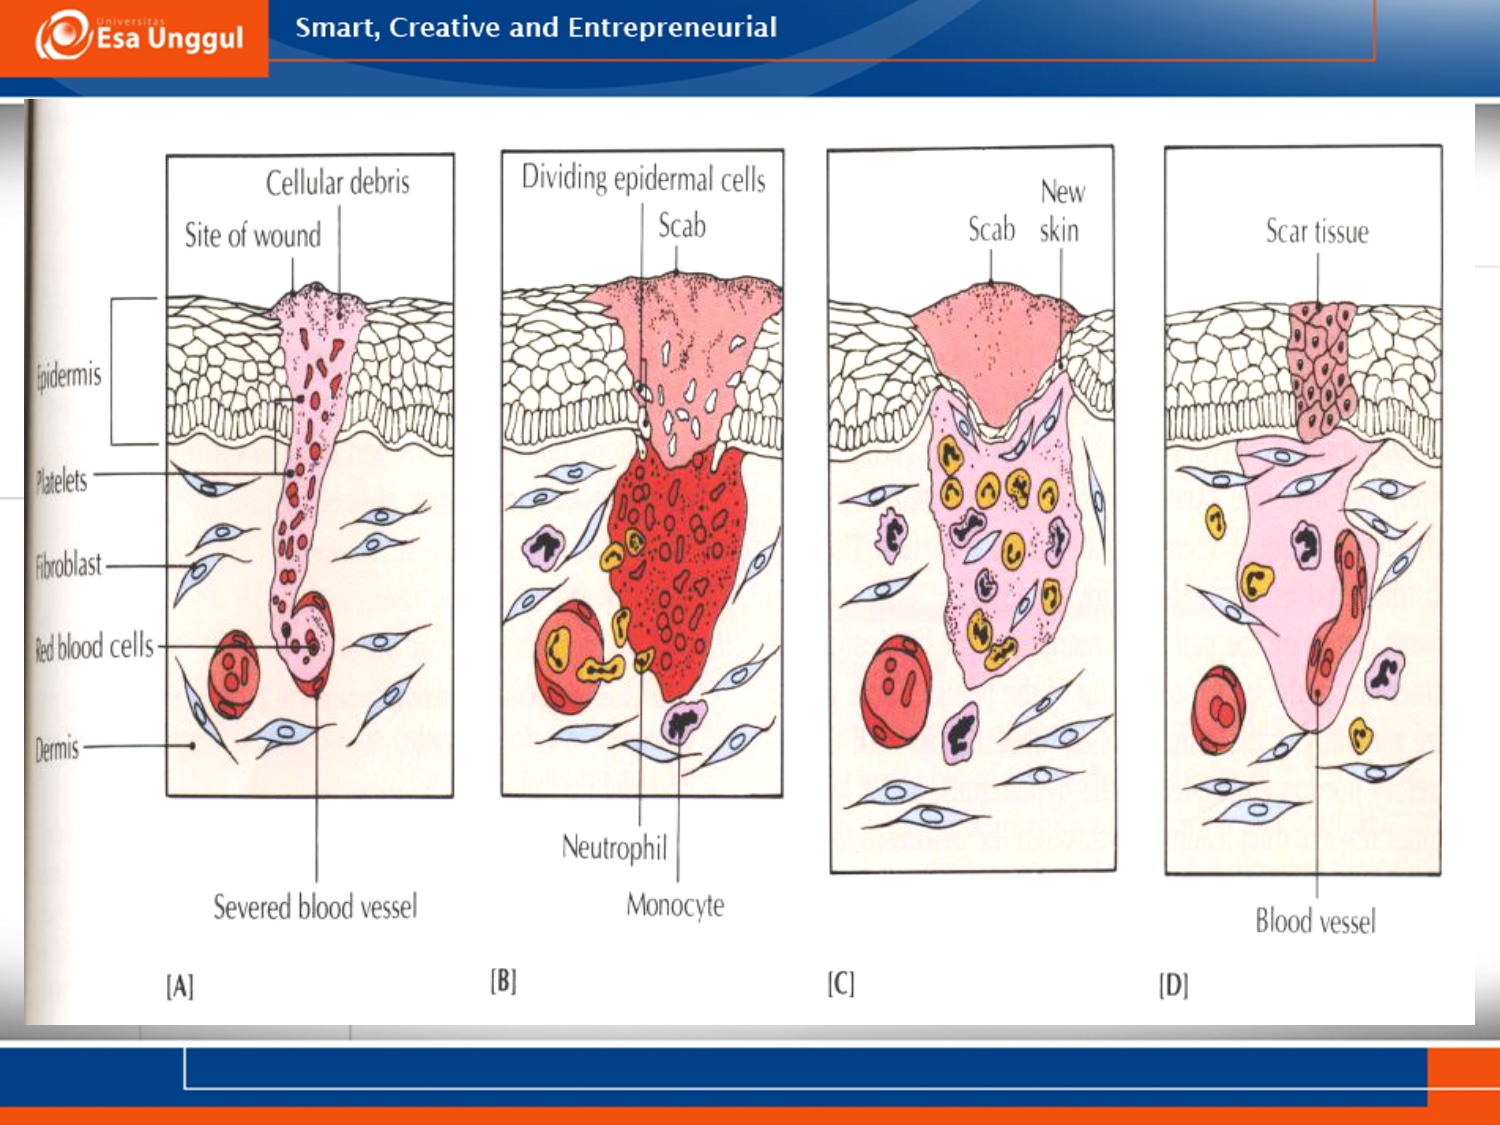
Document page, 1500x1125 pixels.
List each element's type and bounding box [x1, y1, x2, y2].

picture [0, 0, 1500, 1125]
list [24, 99, 1476, 1026]
